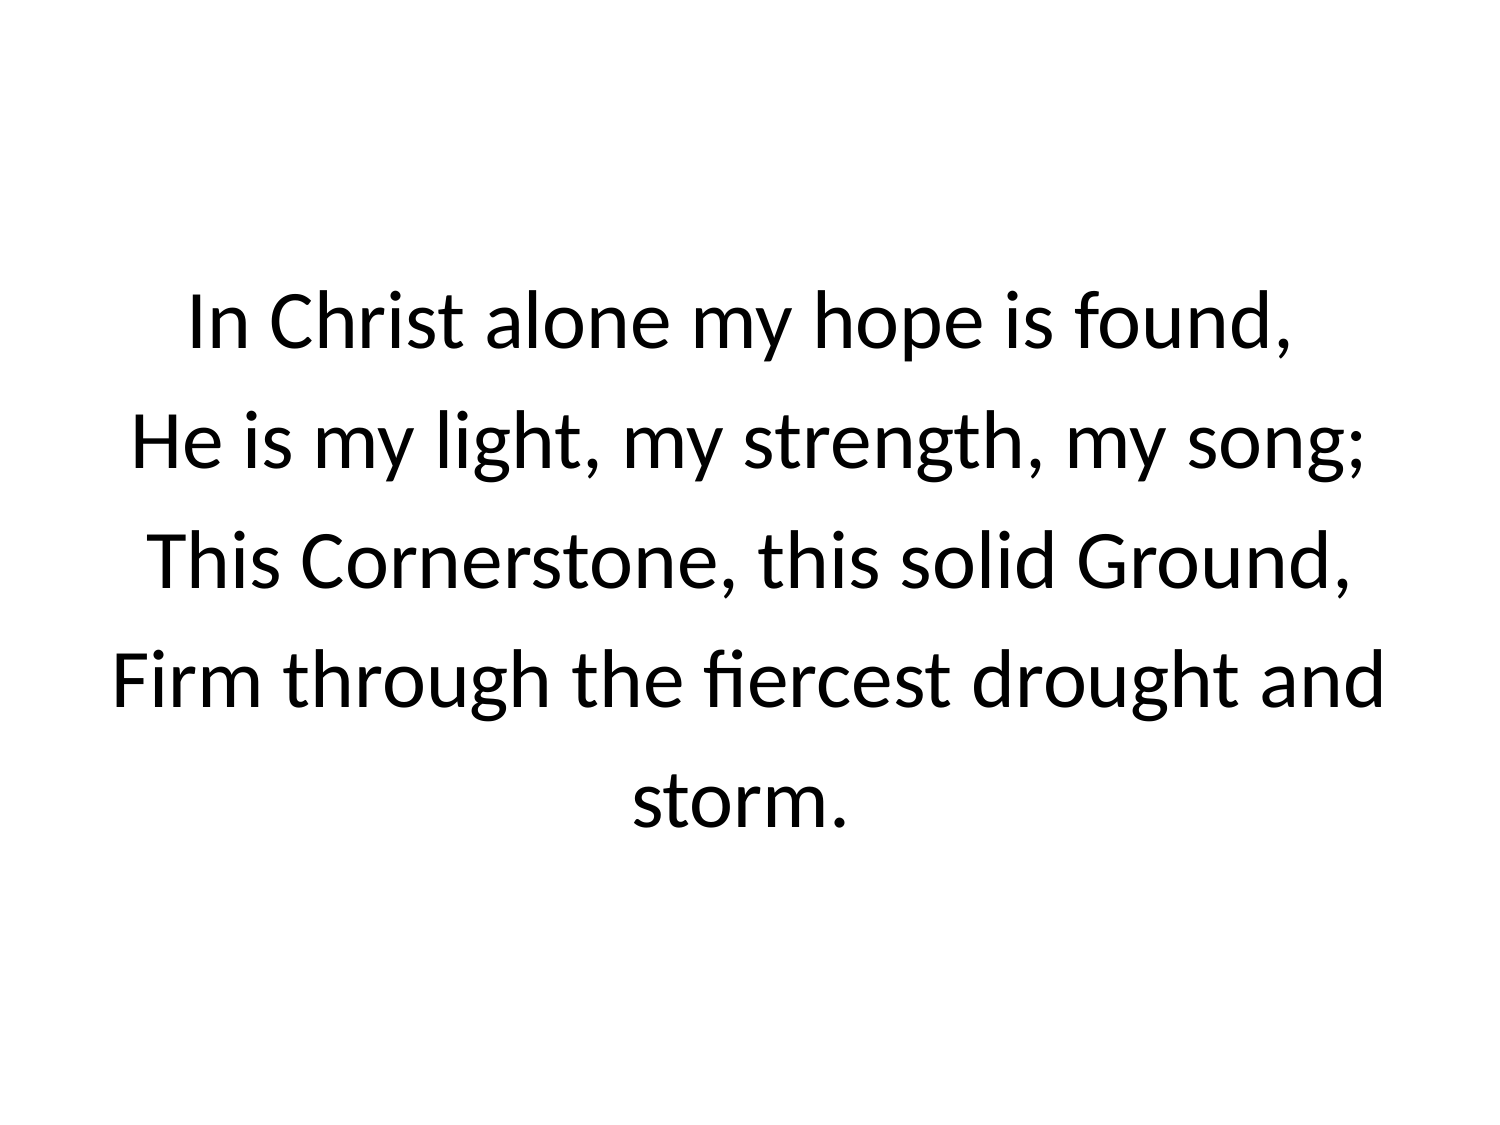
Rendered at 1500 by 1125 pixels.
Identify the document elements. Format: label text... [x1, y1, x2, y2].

text_box In Christ alone my hope is found, He is my light, my strength, my song; This Cornerstone, this solid Ground, Firm through the fiercest drought and storm. [74, 237, 1425, 852]
